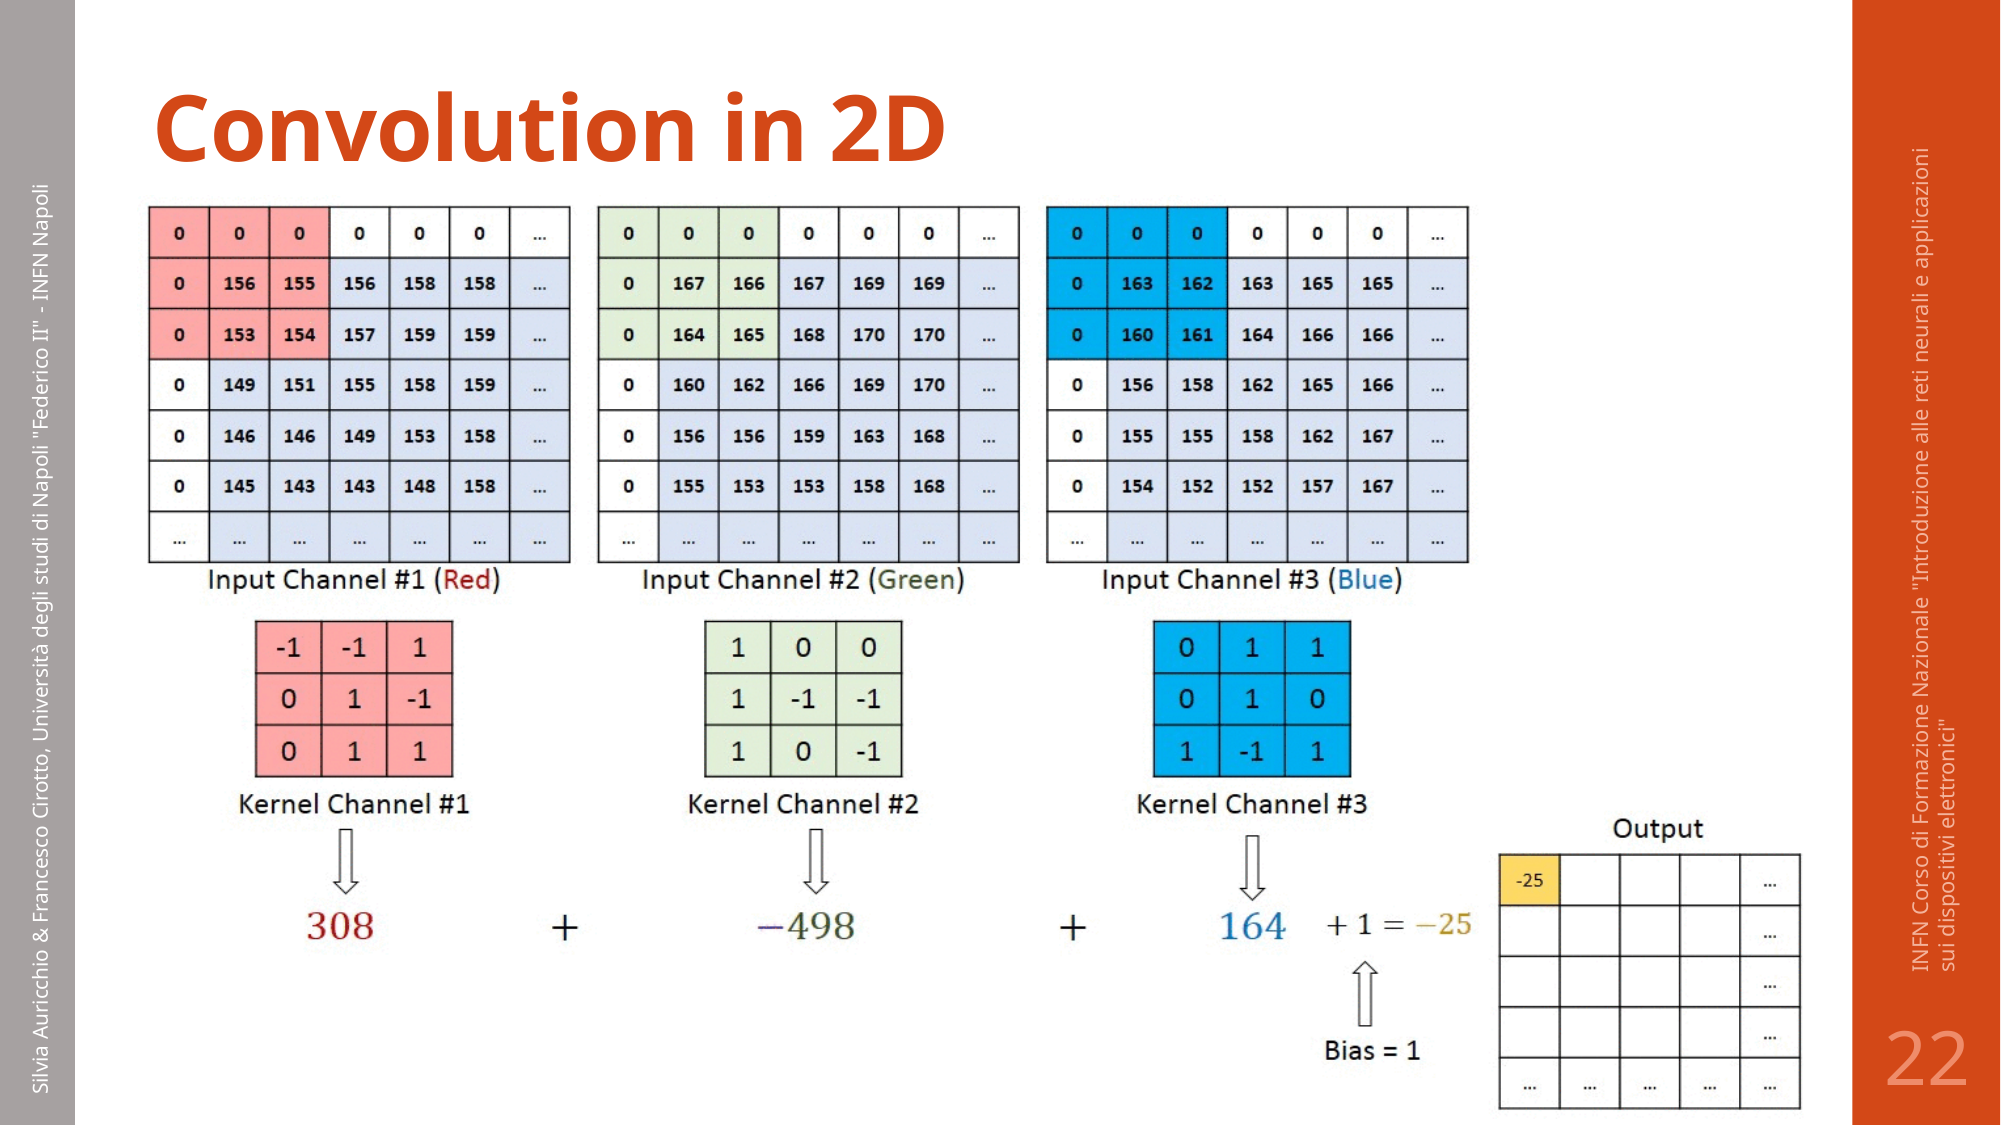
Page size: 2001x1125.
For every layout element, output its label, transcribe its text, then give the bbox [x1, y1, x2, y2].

slide_number 22 [1852, 1012, 2000, 1110]
footer INFN Corso di Formazione Nazionale "Introduzione alle reti neurali e applicazioni sui dispositivi elettronici" [1897, 103, 1968, 988]
picture [137, 195, 1814, 1119]
title Convolution in 2D [137, 78, 1645, 192]
text_box Silvia Auricchio & Francesco Cirotto, Università degli studi di Napoli "Federico II" - INFN Napoli [19, 122, 60, 1110]
